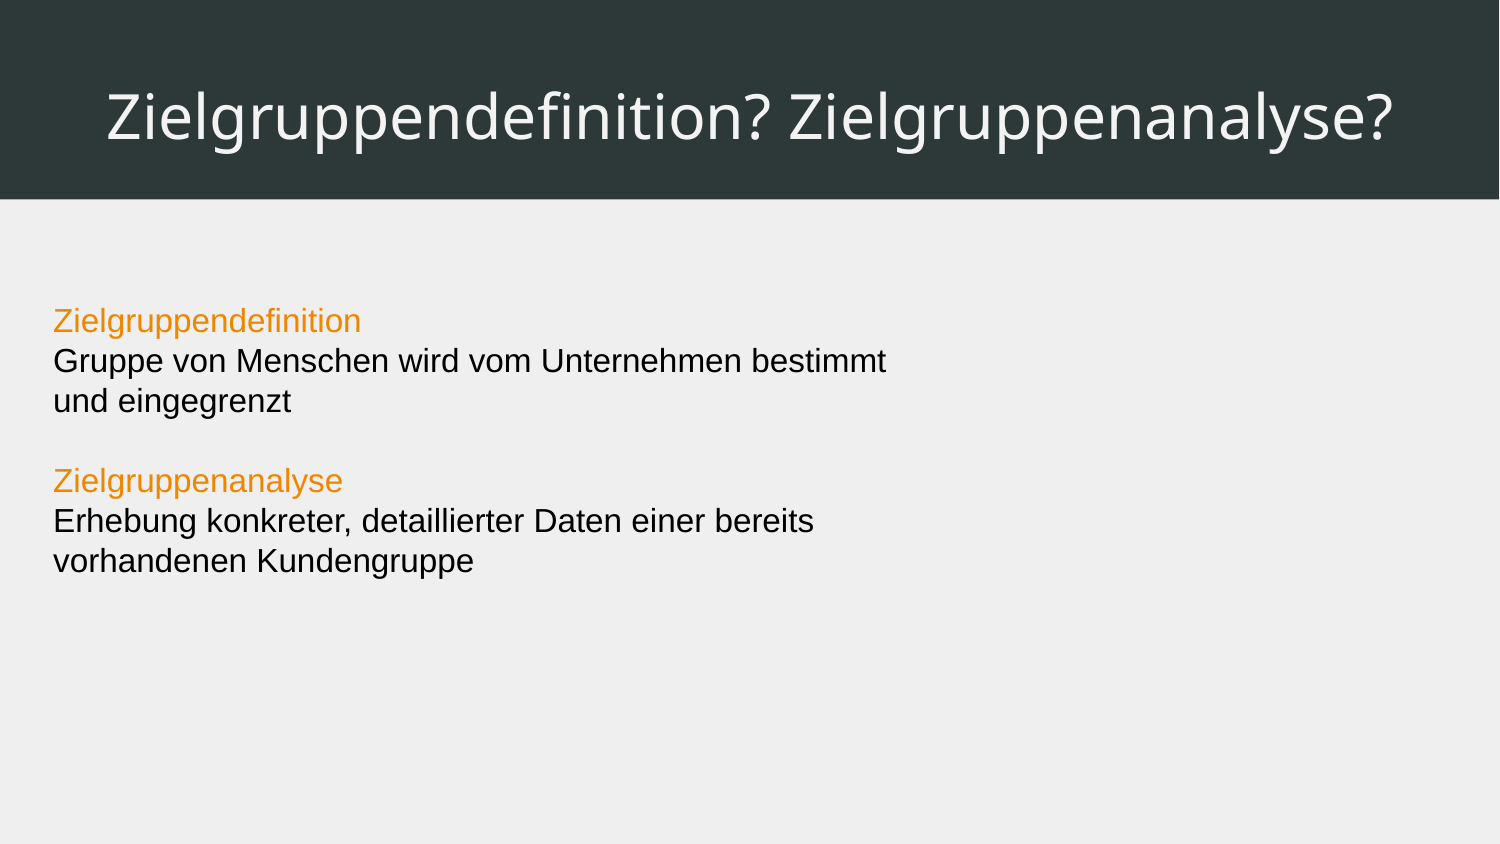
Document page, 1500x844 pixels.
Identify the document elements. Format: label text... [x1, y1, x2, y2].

text_box Zielgruppendefinition Gruppe von Menschen wird vom Unternehmen bestimmt und eingegrenzt Zielgruppenanalyse Erhebung konkreter, detaillierter Daten einer bereits vorhandenen Kundengruppe [38, 291, 964, 586]
title Zielgruppendefinition? Zielgruppenanalyse? [71, 61, 1432, 157]
